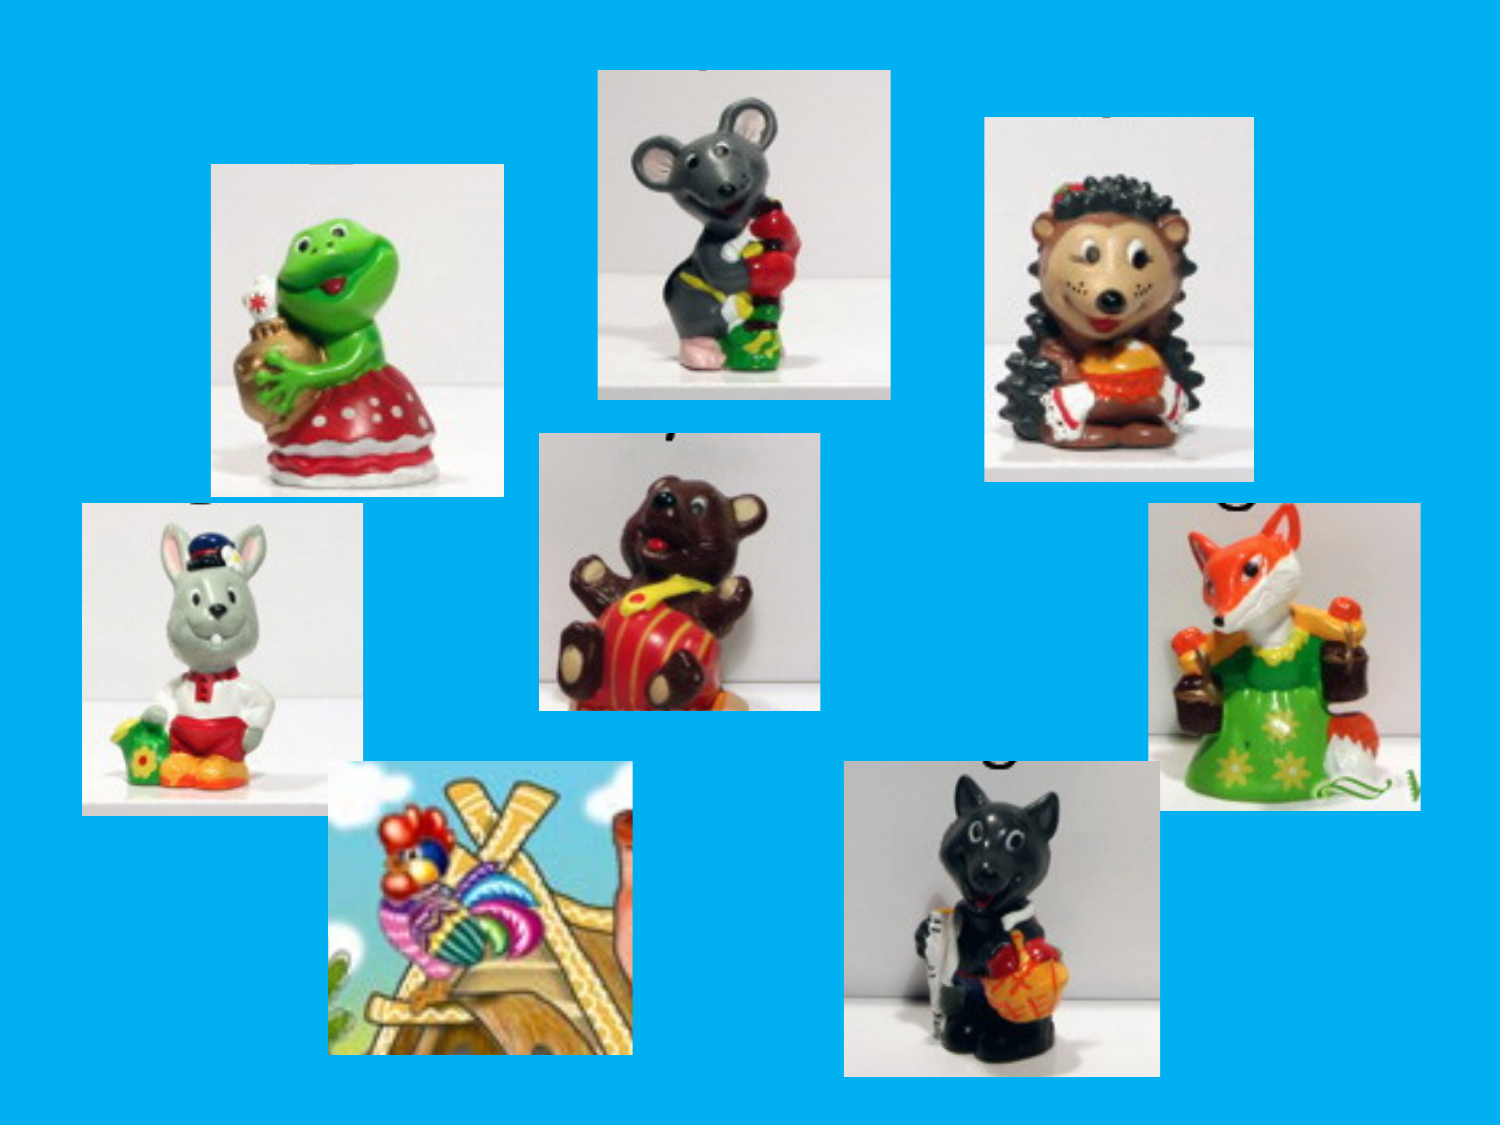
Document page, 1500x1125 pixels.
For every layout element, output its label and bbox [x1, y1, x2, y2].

picture [985, 118, 1253, 481]
picture [211, 165, 503, 496]
picture [598, 71, 890, 399]
picture [83, 504, 632, 1054]
picture [844, 504, 1420, 1076]
picture [540, 434, 820, 710]
